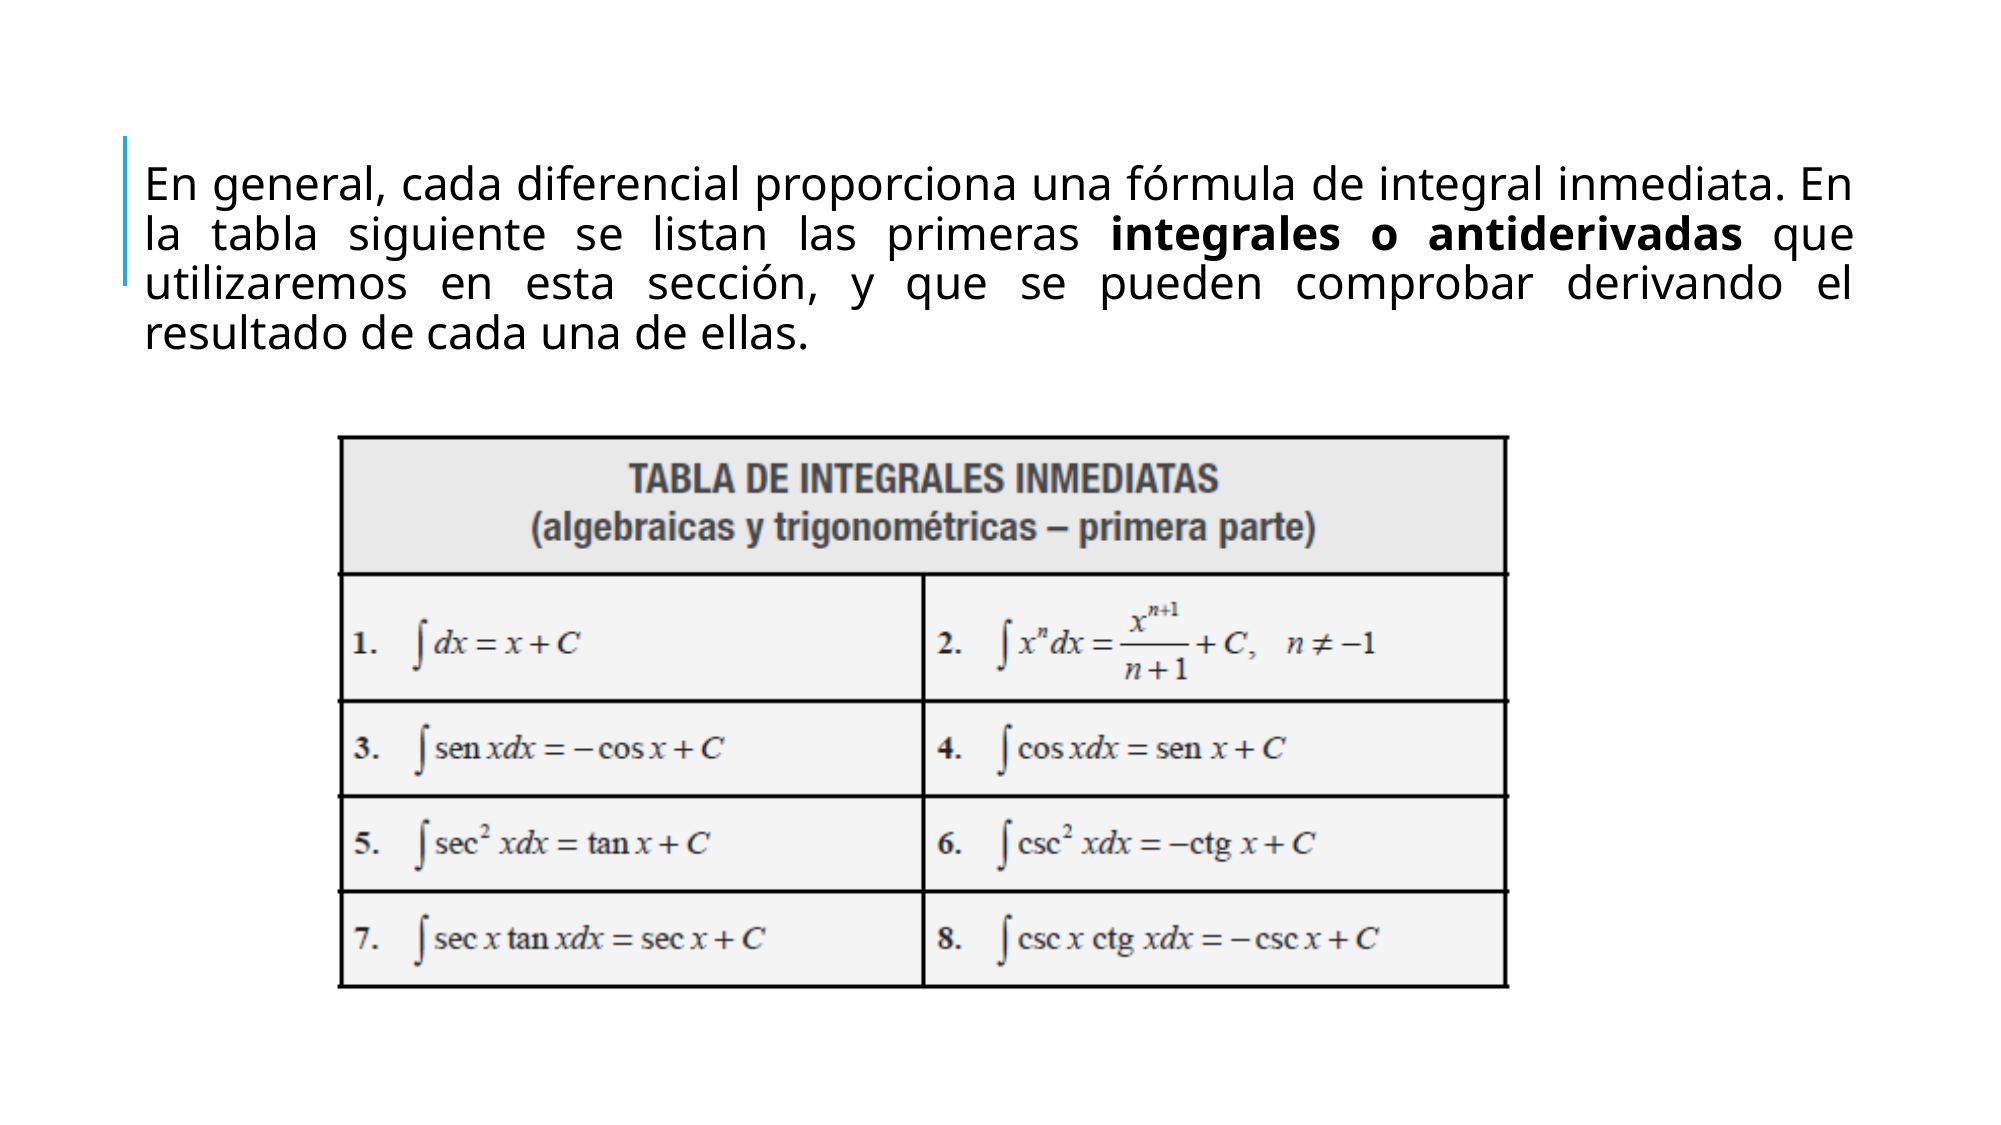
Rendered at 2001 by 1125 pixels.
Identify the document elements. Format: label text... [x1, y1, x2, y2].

picture [332, 423, 1518, 993]
list En general, cada diferencial proporciona una fórmula de integral inmediata. En la tabla siguiente se listan las primeras integrales o antiderivadas que utilizaremos en esta sección, y que se pueden comprobar derivando el resultado de cada una de ellas. [137, 153, 1863, 417]
